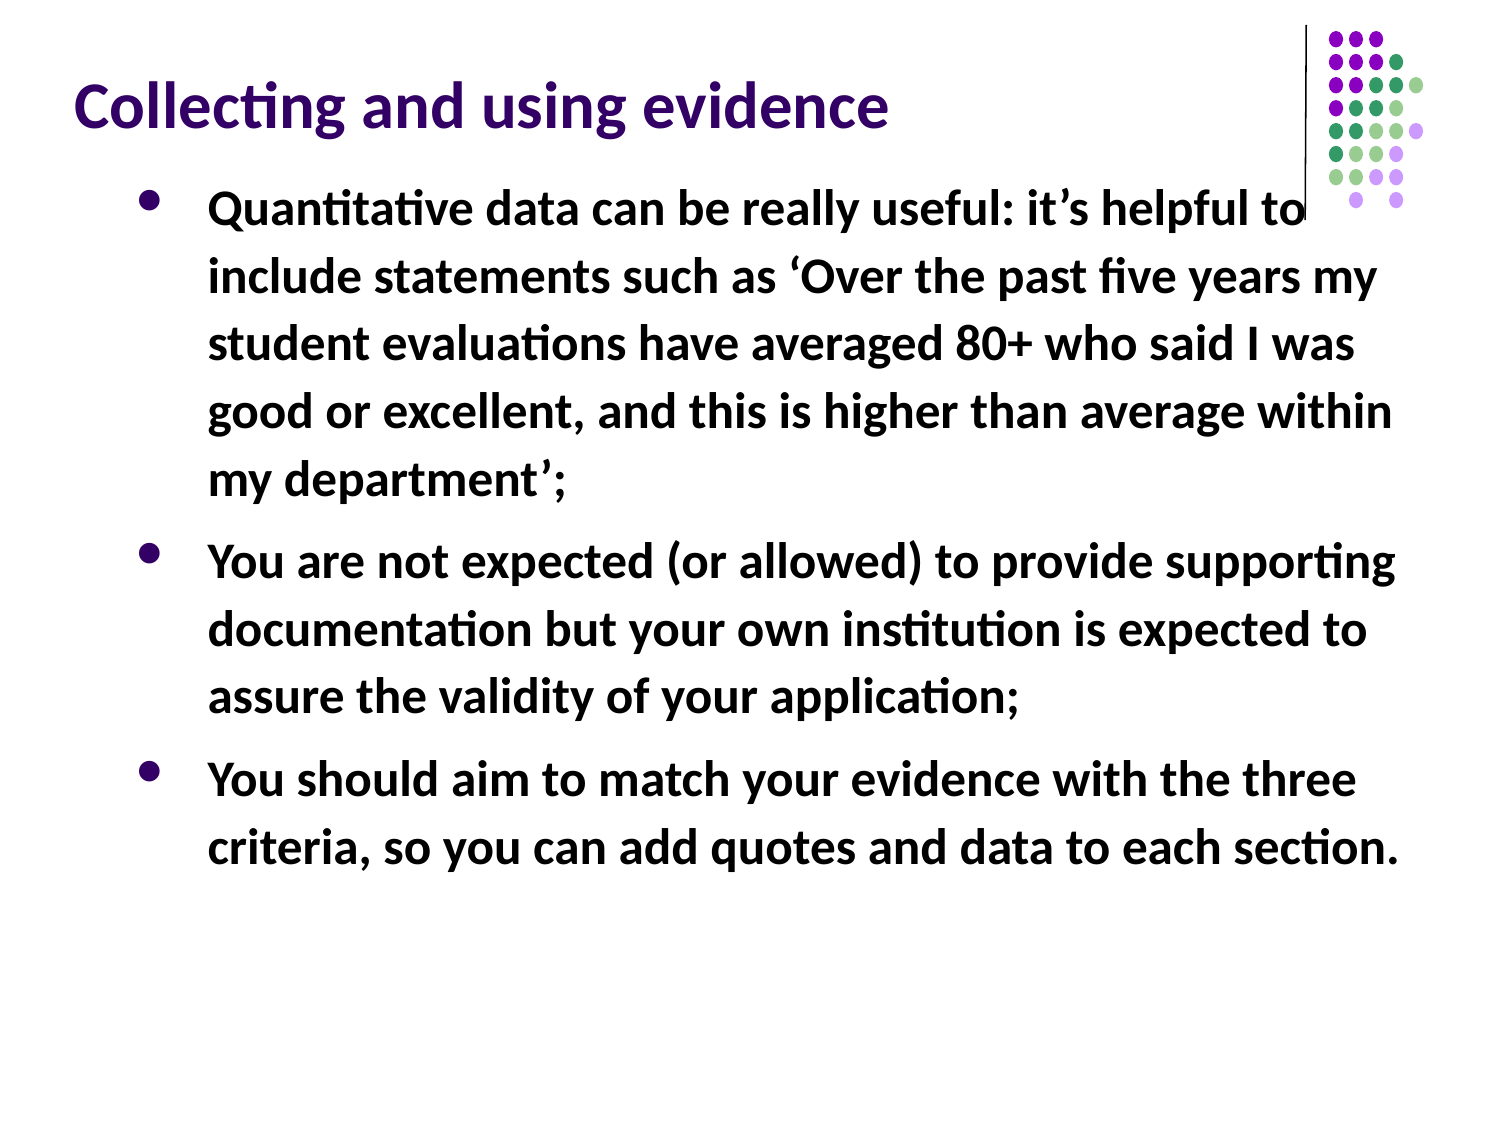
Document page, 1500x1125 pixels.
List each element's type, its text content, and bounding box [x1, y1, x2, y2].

title Collecting and using evidence [59, 30, 1431, 150]
list Quantitative data can be really useful: it’s helpful to include statements such as ‘Over the past five years my student evaluations have averaged 80+ who said I was good or excellent, and this is higher than average within my department’; You are not expected (or allowed) to provide supporting documentation but your own institution is expected to assure the validity of your application; You should aim to match your evidence with the three criteria, so you can add quotes and data to each section. [64, 160, 1426, 958]
